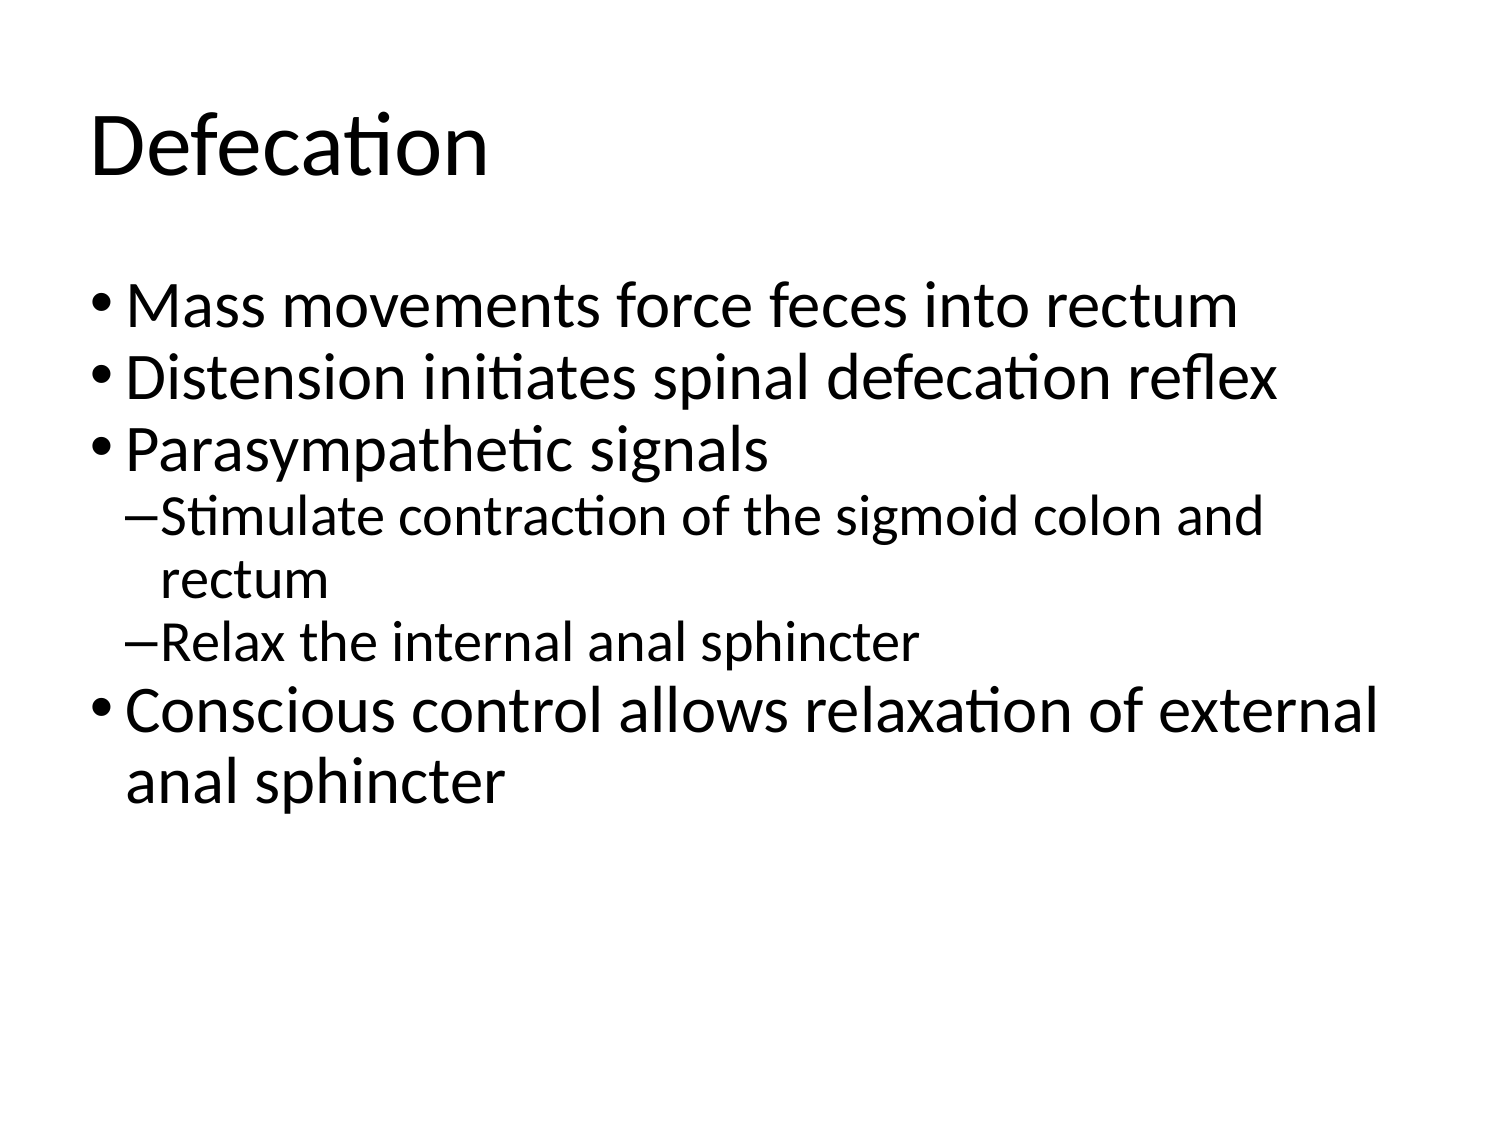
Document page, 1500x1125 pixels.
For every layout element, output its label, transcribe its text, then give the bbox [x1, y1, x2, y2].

text_box Mass movements force feces into rectum Distension initiates spinal defecation reflex Parasympathetic signals Stimulate contraction of the sigmoid colon and rectum Relax the internal anal sphincter Conscious control allows relaxation of external anal sphincter [74, 262, 1425, 1005]
text_box Defecation [74, 45, 1425, 233]
